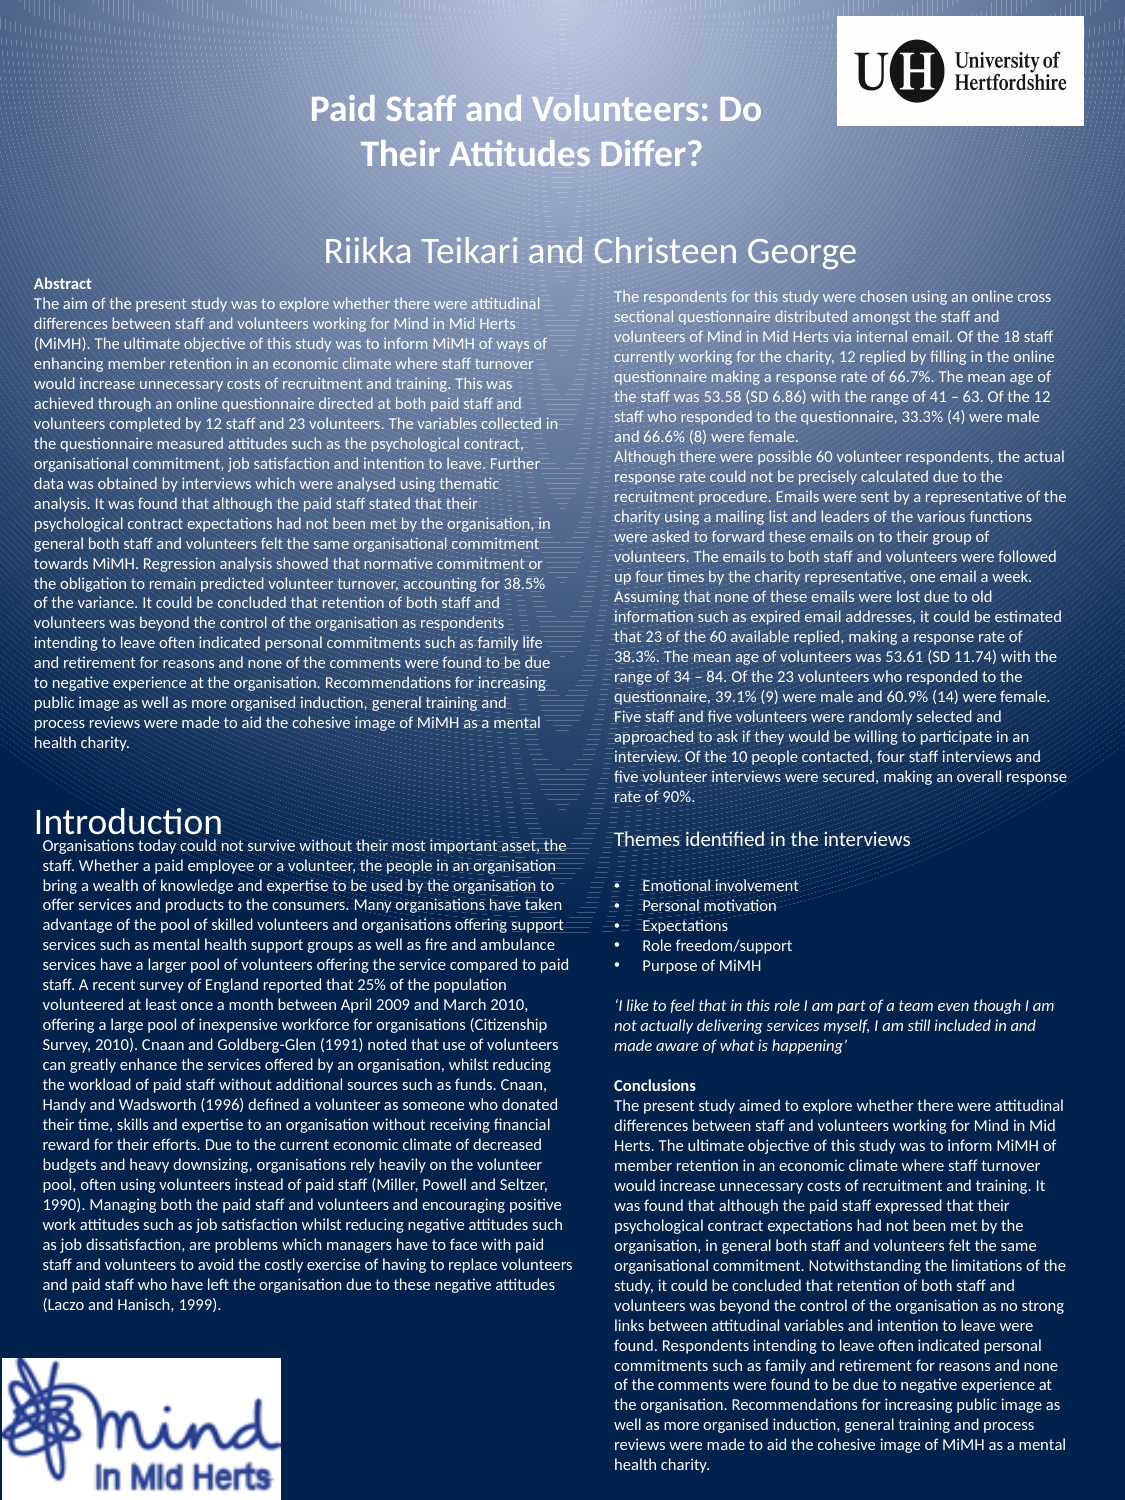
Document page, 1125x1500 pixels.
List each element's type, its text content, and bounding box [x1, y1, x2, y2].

text_box Abstract The aim of the present study was to explore whether there were attitudinal differences between staff and volunteers working for Mind in Mid Herts (MiMH). The ultimate objective of this study was to inform MiMH of ways of enhancing member retention in an economic climate where staff turnover would increase unnecessary costs of recruitment and training. This was achieved through an online questionnaire directed at both paid staff and volunteers completed by 12 staff and 23 volunteers. The variables collected in the questionnaire measured attitudes such as the psychological contract, organisational commitment, job satisfaction and intention to leave. Further data was obtained by interviews which were analysed using thematic analysis. It was found that although the paid staff stated that their psychological contract expectations had not been met by the organisation, in general both staff and volunteers felt the same organisational commitment towards MiMH. Regression analysis showed that normative commitment or the obligation to remain predicted volunteer turnover, accounting for 38.5% of the variance. It could be concluded that retention of both staff and volunteers was beyond the control of the organisation as respondents intending to leave often indicated personal commitments such as family life and retirement for reasons and none of the comments were found to be due to negative experience at the organisation. Recommendations for increasing public image as well as more organised induction, general training and process reviews were made to aid the cohesive image of MiMH as a mental health charity. Introduction [19, 265, 575, 850]
picture [2, 1358, 281, 1500]
picture [837, 16, 1084, 126]
text_box Riikka Teikari and Christeen George [309, 218, 882, 324]
text_box The respondents for this study were chosen using an online cross sectional questionnaire distributed amongst the staff and volunteers of Mind in Mid Herts via internal email. Of the 18 staff currently working for the charity, 12 replied by filling in the online questionnaire making a response rate of 66.7%. The mean age of the staff was 53.58 (SD 6.86) with the range of 41 – 63. Of the 12 staff who responded to the questionnaire, 33.3% (4) were male and 66.6% (8) were female. Although there were possible 60 volunteer respondents, the actual response rate could not be precisely calculated due to the recruitment procedure. Emails were sent by a representative of the charity using a mailing list and leaders of the various functions were asked to forward these emails on to their group of volunteers. The emails to both staff and volunteers were followed up four times by the charity representative, one email a week. Assuming that none of these emails were lost due to old information such as expired email addresses, it could be estimated that 23 of the 60 available replied, making a response rate of 38.3%. The mean age of volunteers was 53.61 (SD 11.74) with the range of 34 – 84. Of the 23 volunteers who responded to the questionnaire, 39.1% (9) were male and 60.9% (14) were female. Five staff and five volunteers were randomly selected and approached to ask if they would be willing to participate in an interview. Of the 10 people contacted, four staff interviews and five volunteer interviews were secured, making an overall response rate of 90%. Themes identified in the interviews Emotional involvement Personal motivation Expectations Role freedom/support Purpose of MiMH ‘I like to feel that in this role I am part of a team even though I am not actually delivering services myself, I am still included in and made aware of what is happening’ Conclusions The present study aimed to explore whether there were attitudinal differences between staff and volunteers working for Mind in Mid Herts. The ultimate objective of this study was to inform MiMH of member retention in an economic climate where staff turnover would increase unnecessary costs of recruitment and training. It was found that although the paid staff expressed that their psychological contract expectations had not been met by the organisation, in general both staff and volunteers felt the same organisational commitment. Notwithstanding the limitations of the study, it could be concluded that retention of both staff and volunteers was beyond the control of the organisation as no strong links between attitudinal variables and intention to leave were found. Respondents intending to leave often indicated personal commitments such as family and retirement for reasons and none of the comments were found to be due to negative experience at the organisation. Recommendations for increasing public image as well as more organised induction, general training and process reviews were made to aid the cohesive image of MiMH as a mental health charity. [599, 278, 1084, 1500]
text_box Paid Staff and Volunteers: Do Their Attitudes Differ? [255, 76, 818, 182]
text_box Organisations today could not survive without their most important asset, the staff. Whether a paid employee or a volunteer, the people in an organisation bring a wealth of knowledge and expertise to be used by the organisation to offer services and products to the consumers. Many organisations have taken advantage of the pool of skilled volunteers and organisations offering support services such as mental health support groups as well as fire and ambulance services have a larger pool of volunteers offering the service compared to paid staff. A recent survey of England reported that 25% of the population volunteered at least once a month between April 2009 and March 2010, offering a large pool of inexpensive workforce for organisations (Citizenship Survey, 2010). Cnaan and Goldberg-Glen (1991) noted that use of volunteers can greatly enhance the services offered by an organisation, whilst reducing the workload of paid staff without additional sources such as funds. Cnaan, Handy and Wadsworth (1996) defined a volunteer as someone who donated their time, skills and expertise to an organisation without receiving financial reward for their efforts. Due to the current economic climate of decreased budgets and heavy downsizing, organisations rely heavily on the volunteer pool, often using volunteers instead of paid staff (Miller, Powell and Seltzer, 1990). Managing both the paid staff and volunteers and encouraging positive work attitudes such as job satisfaction whilst reducing negative attitudes such as job dissatisfaction, are problems which managers have to face with paid staff and volunteers to avoid the costly exercise of having to replace volunteers and paid staff who have left the organisation due to these negative attitudes (Laczo and Hanisch, 1999). [27, 827, 591, 1321]
